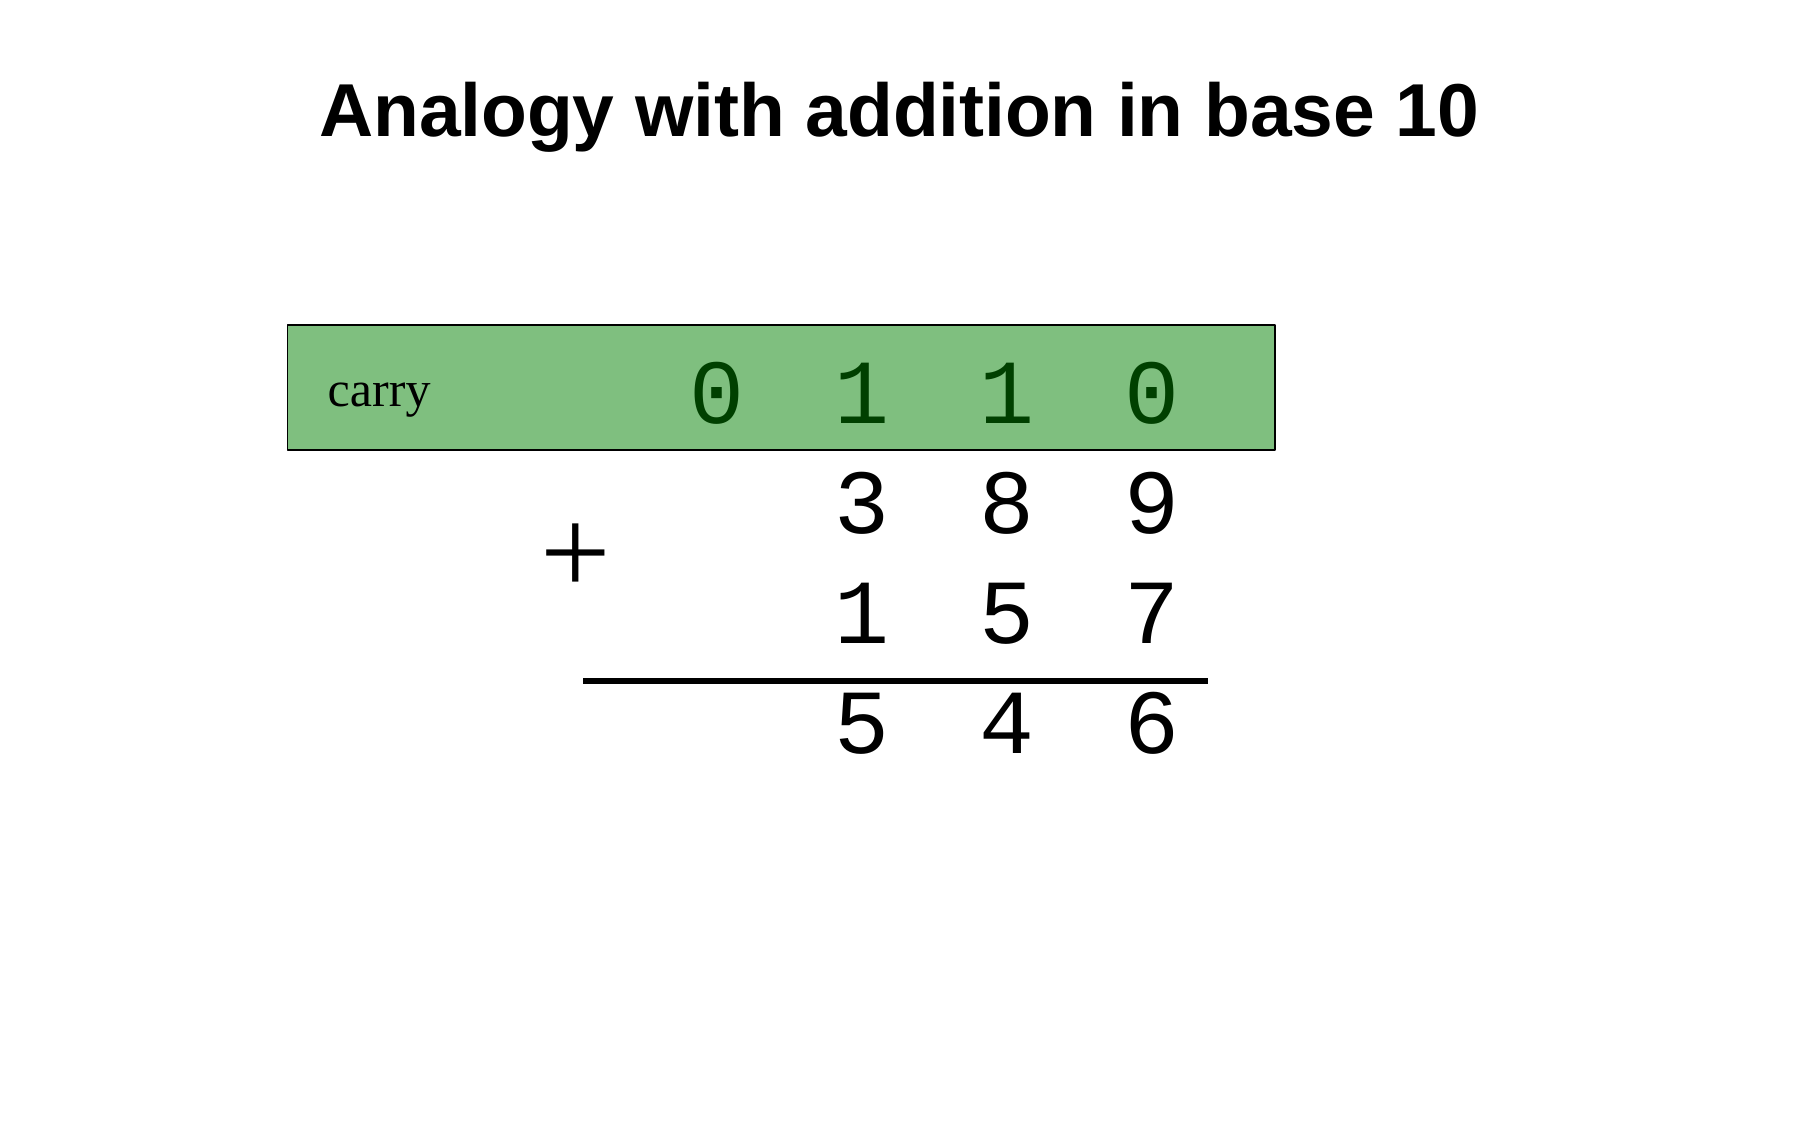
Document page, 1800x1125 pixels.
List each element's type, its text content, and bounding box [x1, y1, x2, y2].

text_box + [525, 462, 626, 628]
title Analogy with addition in base 10 [0, 50, 1800, 163]
list [249, 200, 1550, 538]
text_box [287, 324, 1275, 450]
text_box 0 1 1 0 3 8 9 1 5 7 5 4 6 [675, 538, 1300, 780]
text_box carry [312, 349, 446, 424]
